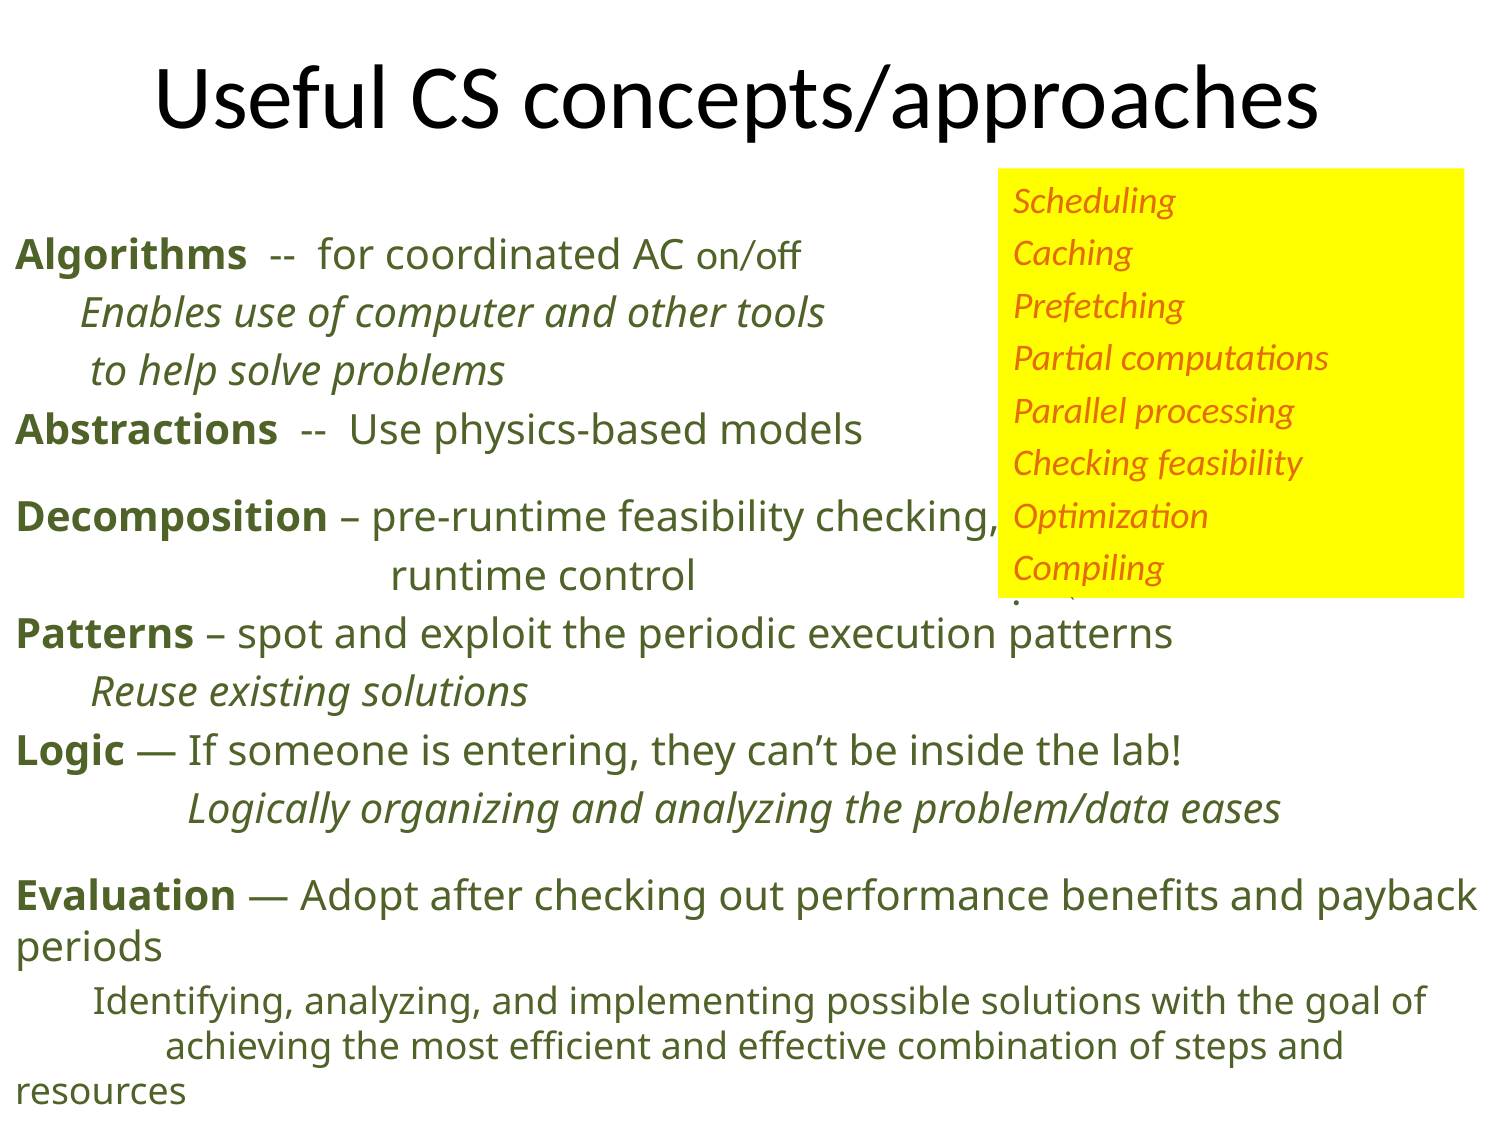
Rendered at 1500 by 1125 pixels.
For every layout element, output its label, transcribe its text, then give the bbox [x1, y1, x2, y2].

list Algorithms -- for coordinated AC on/off Enables use of computer and other tools to help solve problems Abstractions -- Use physics-based models Decomposition – pre-runtime feasibility checking, runtime control Patterns – spot and exploit the periodic execution patterns Reuse existing solutions Logic — If someone is entering, they can’t be inside the lab! Logically organizing and analyzing the problem/data eases Evaluation — Adopt after checking out performance benefits and payback periods Identifying, analyzing, and implementing possible solutions with the goal of achieving the most efficient and effective combination of steps and resources [0, 219, 1500, 1012]
text_box Scheduling Caching Prefetching Partial computations Parallel processing Checking feasibility Optimization Compiling ` [998, 168, 1465, 598]
title Useful CS concepts/approaches [7, 54, 1490, 130]
